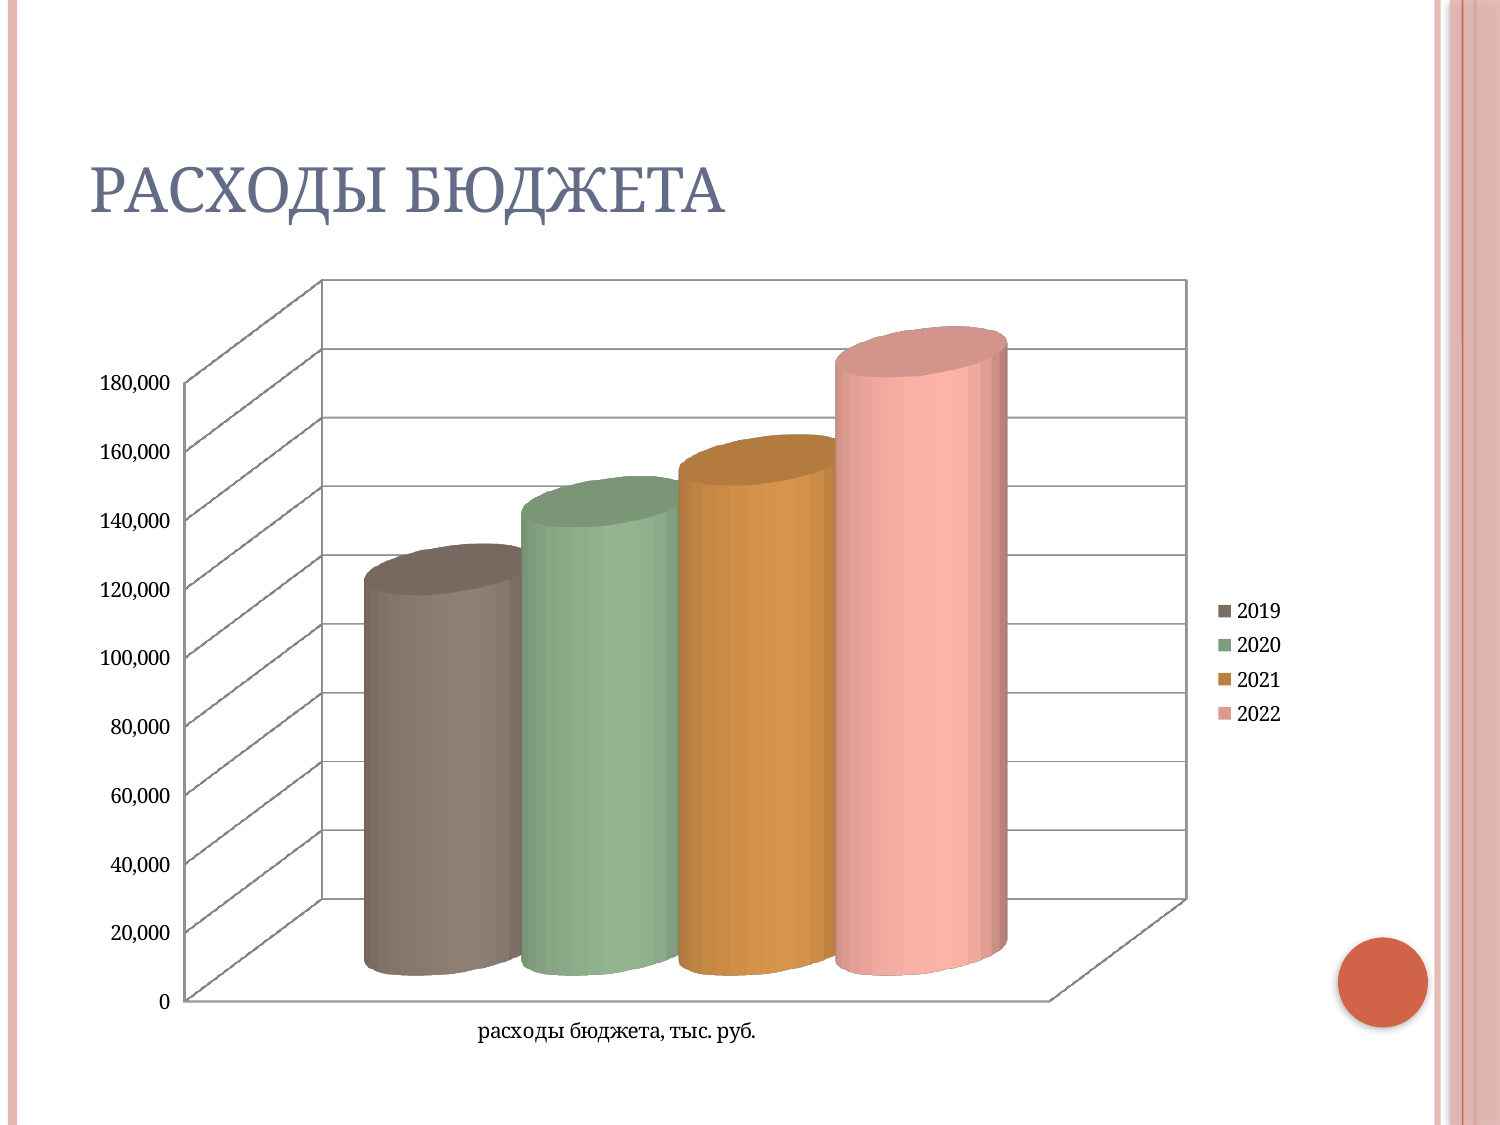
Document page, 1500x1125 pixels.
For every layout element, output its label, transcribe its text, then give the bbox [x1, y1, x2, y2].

title Расходы бюджета [75, 45, 1300, 233]
chart [74, 262, 1301, 1063]
